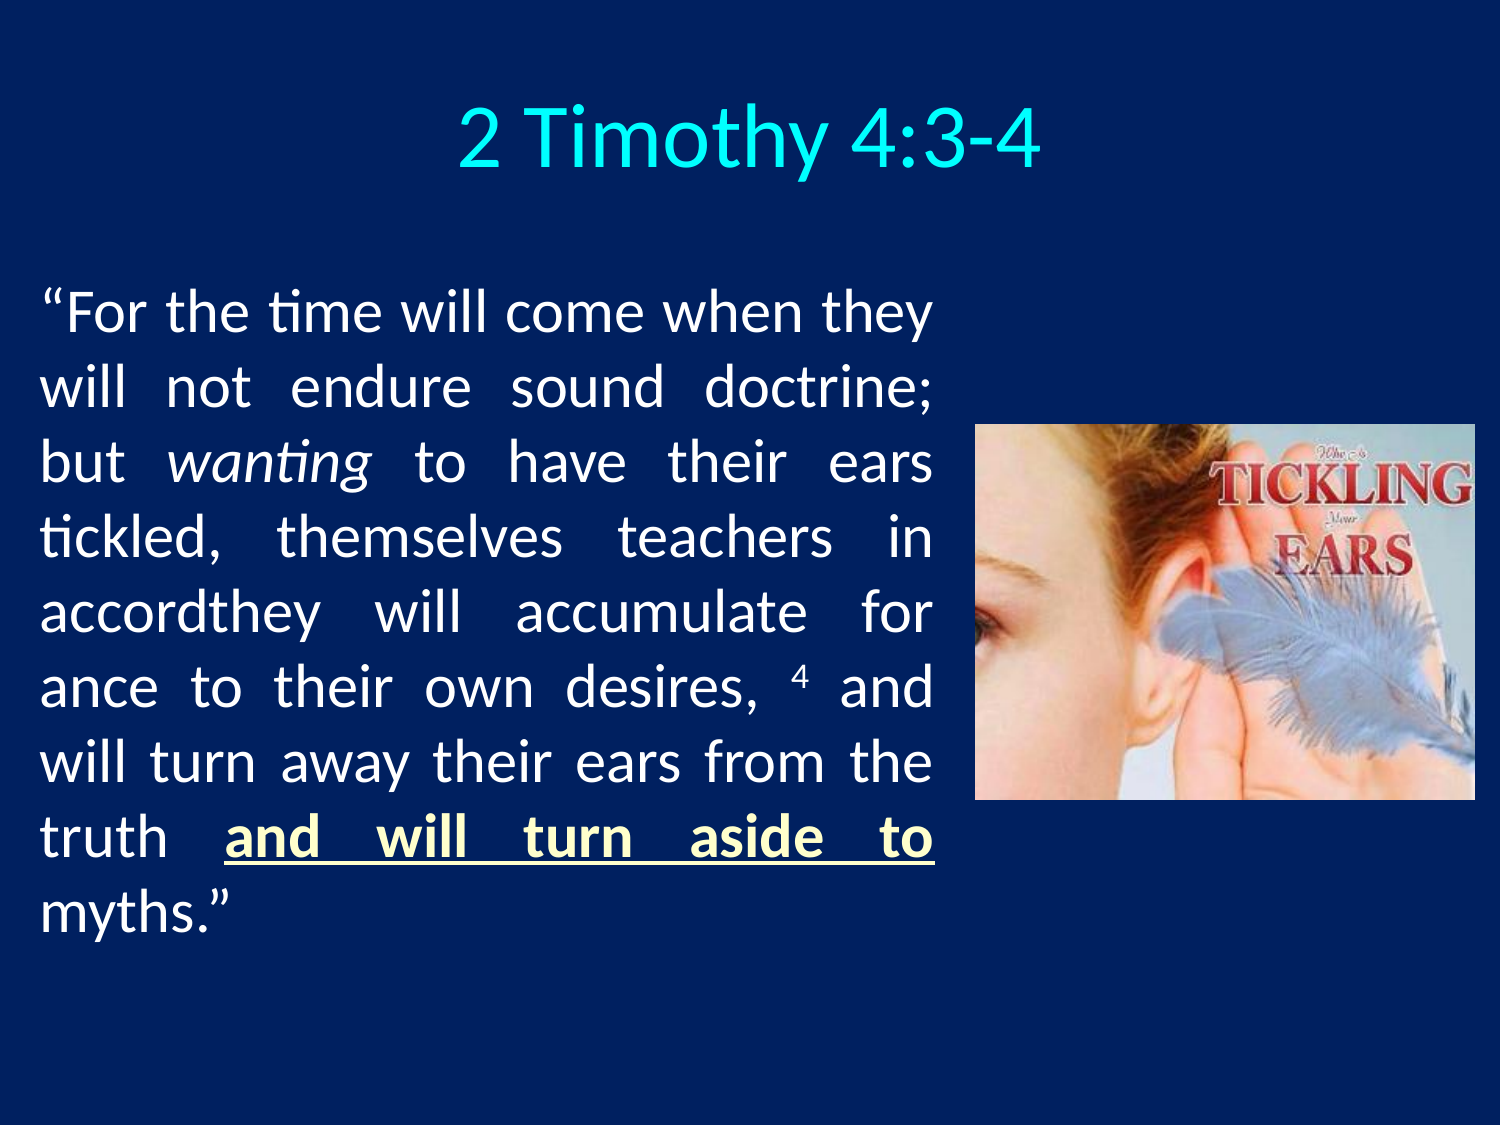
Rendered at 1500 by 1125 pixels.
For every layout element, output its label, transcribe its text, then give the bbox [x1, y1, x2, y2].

picture [974, 424, 1476, 801]
list “For the time will come when they will not endure sound doctrine; but wanting to have their ears tickled, themselves teachers in accordthey will accumulate for ance to their own desires, 4 and will turn away their ears from the truth and will turn aside to myths.” [24, 262, 951, 876]
title 2 Timothy 4:3-4 [431, 37, 1069, 225]
